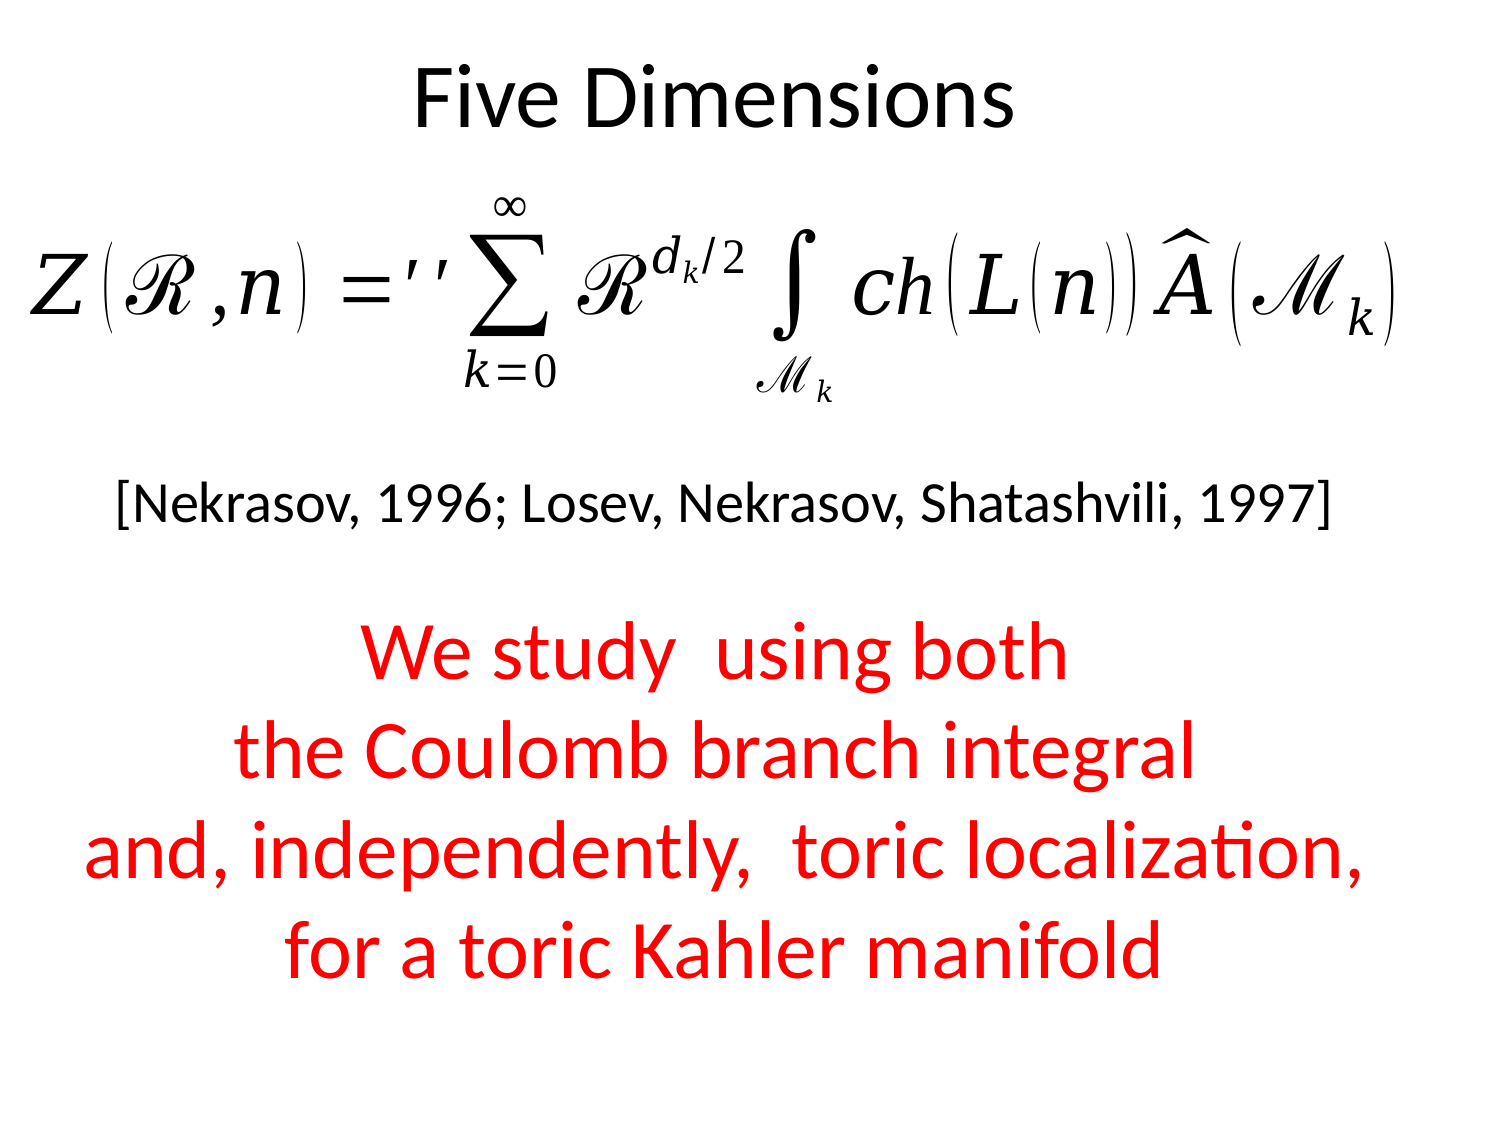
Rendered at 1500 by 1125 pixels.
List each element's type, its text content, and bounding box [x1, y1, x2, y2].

title Five Dimensions [50, 0, 1400, 185]
text_box [Nekrasov, 1996; Losev, Nekrasov, Shatashvili, 1997] [99, 456, 1448, 542]
